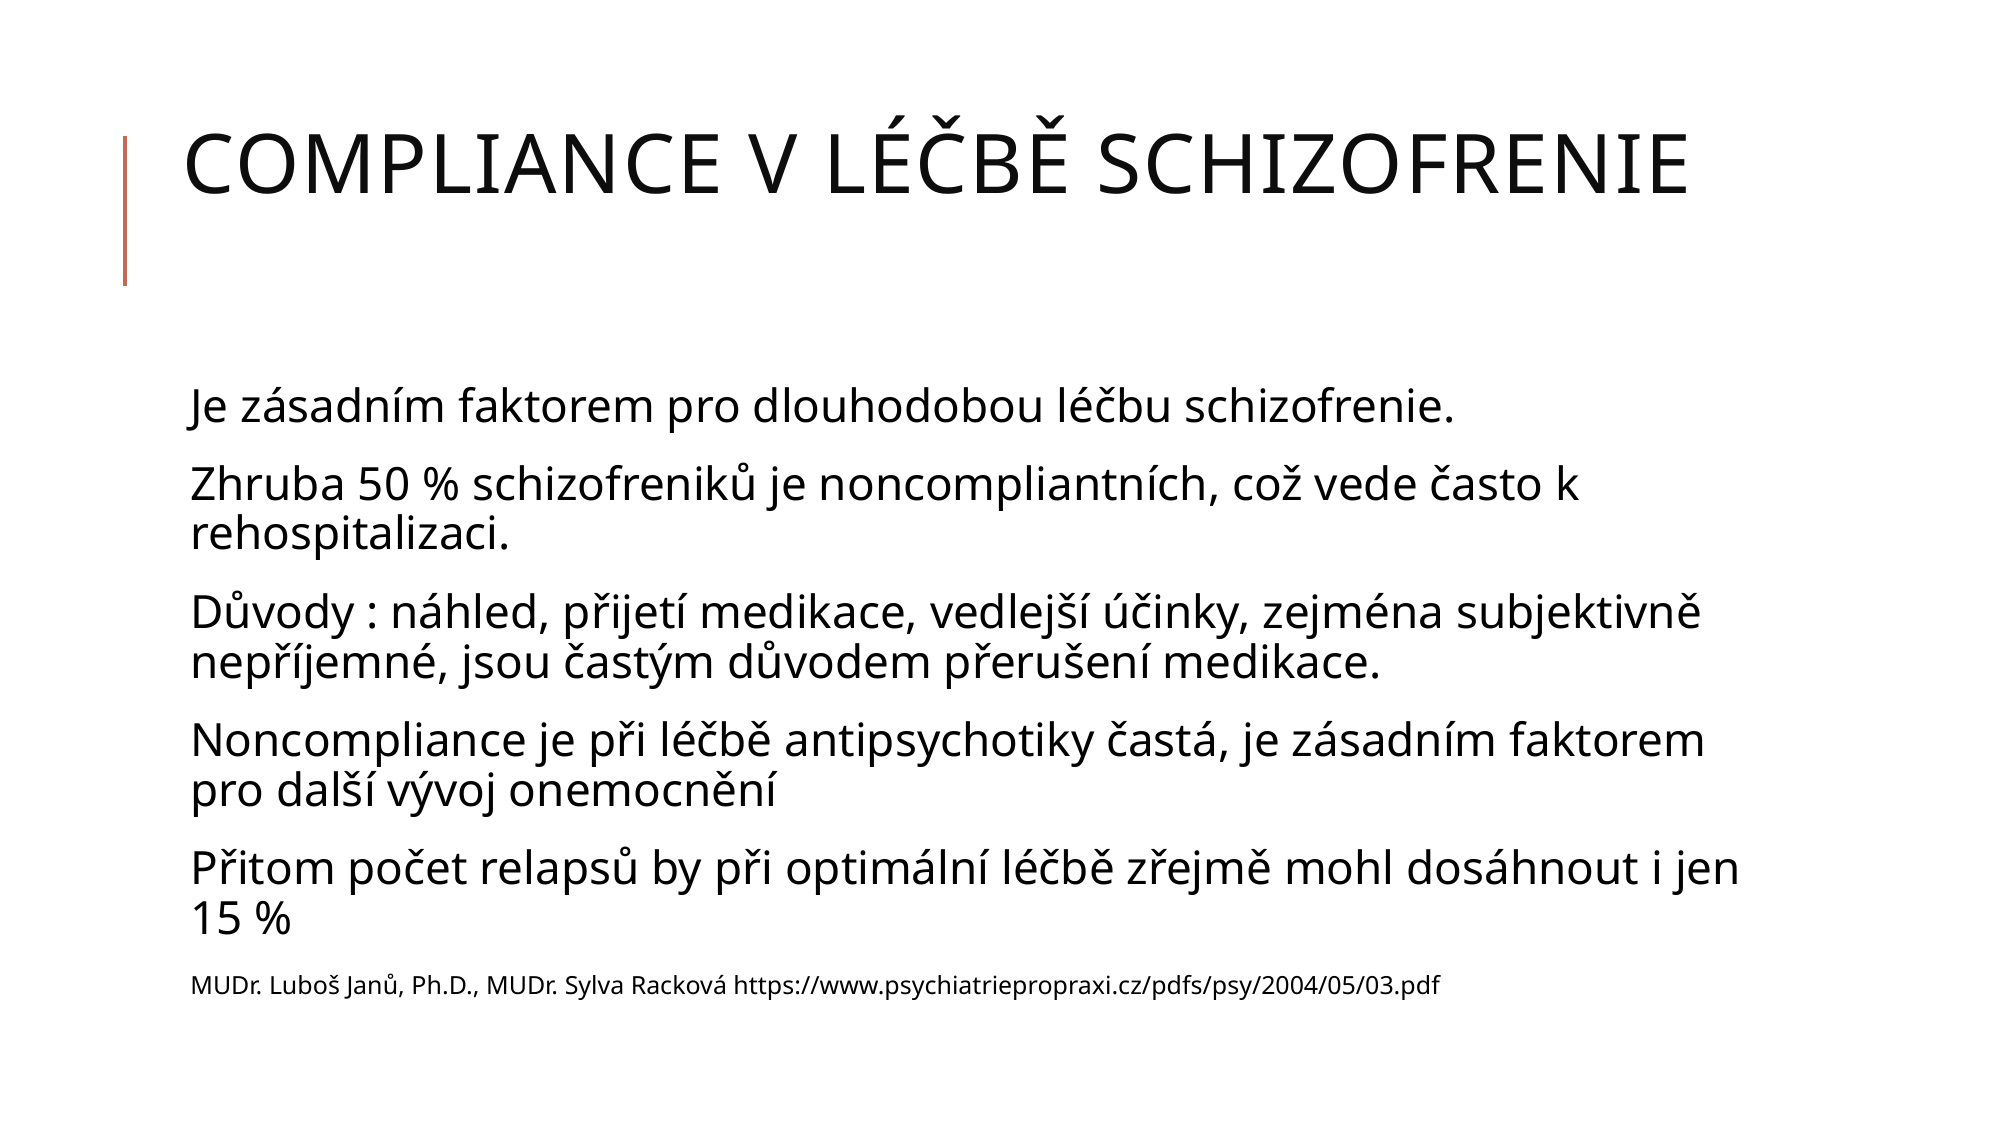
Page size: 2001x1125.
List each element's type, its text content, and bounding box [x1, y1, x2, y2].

list Je zásadním faktorem pro dlouhodobou léčbu schizofrenie. Zhruba 50 % schizofreniků je noncompliantních, což vede často k rehospitalizaci. Důvody : náhled, přijetí medikace, vedlejší účinky, zejména subjektivně nepříjemné, jsou častým důvodem přerušení medikace. Noncompliance je při léčbě antipsychotiky častá, je zásadním faktorem pro další vývoj onemocnění Přitom počet relapsů by při optimální léčbě zřejmě mohl dosáhnout i jen 15 % MUDr. Luboš Janů, Ph.D., MUDr. Sylva Racková https://www.psychiatriepropraxi.cz/pdfs/psy/2004/05/03.pdf [168, 375, 1763, 1035]
title COMPLIANCE V LÉČBĚ SCHIZOFRENIE [168, 96, 1763, 342]
